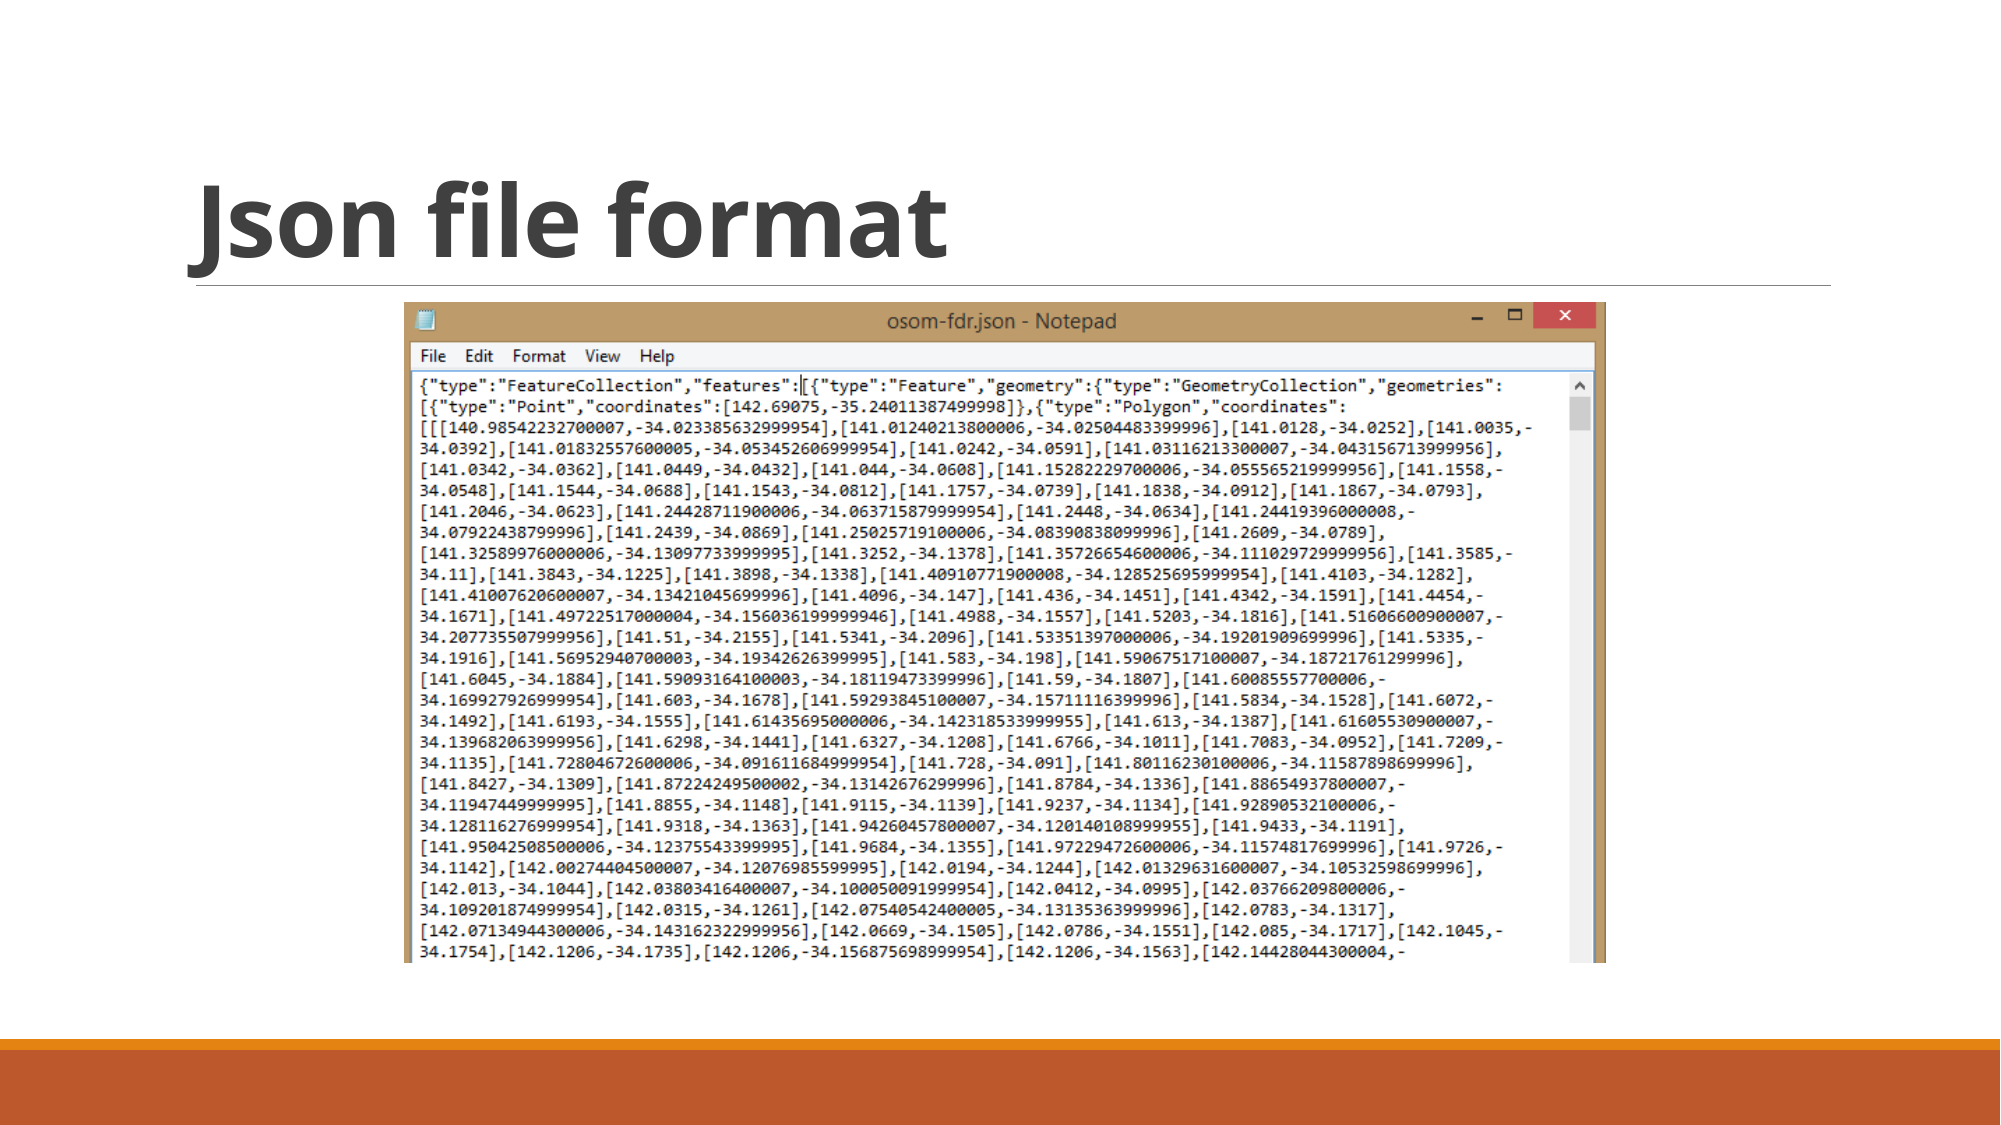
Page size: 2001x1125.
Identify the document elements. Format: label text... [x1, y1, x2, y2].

title Json file format [180, 47, 1830, 285]
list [403, 302, 1606, 964]
